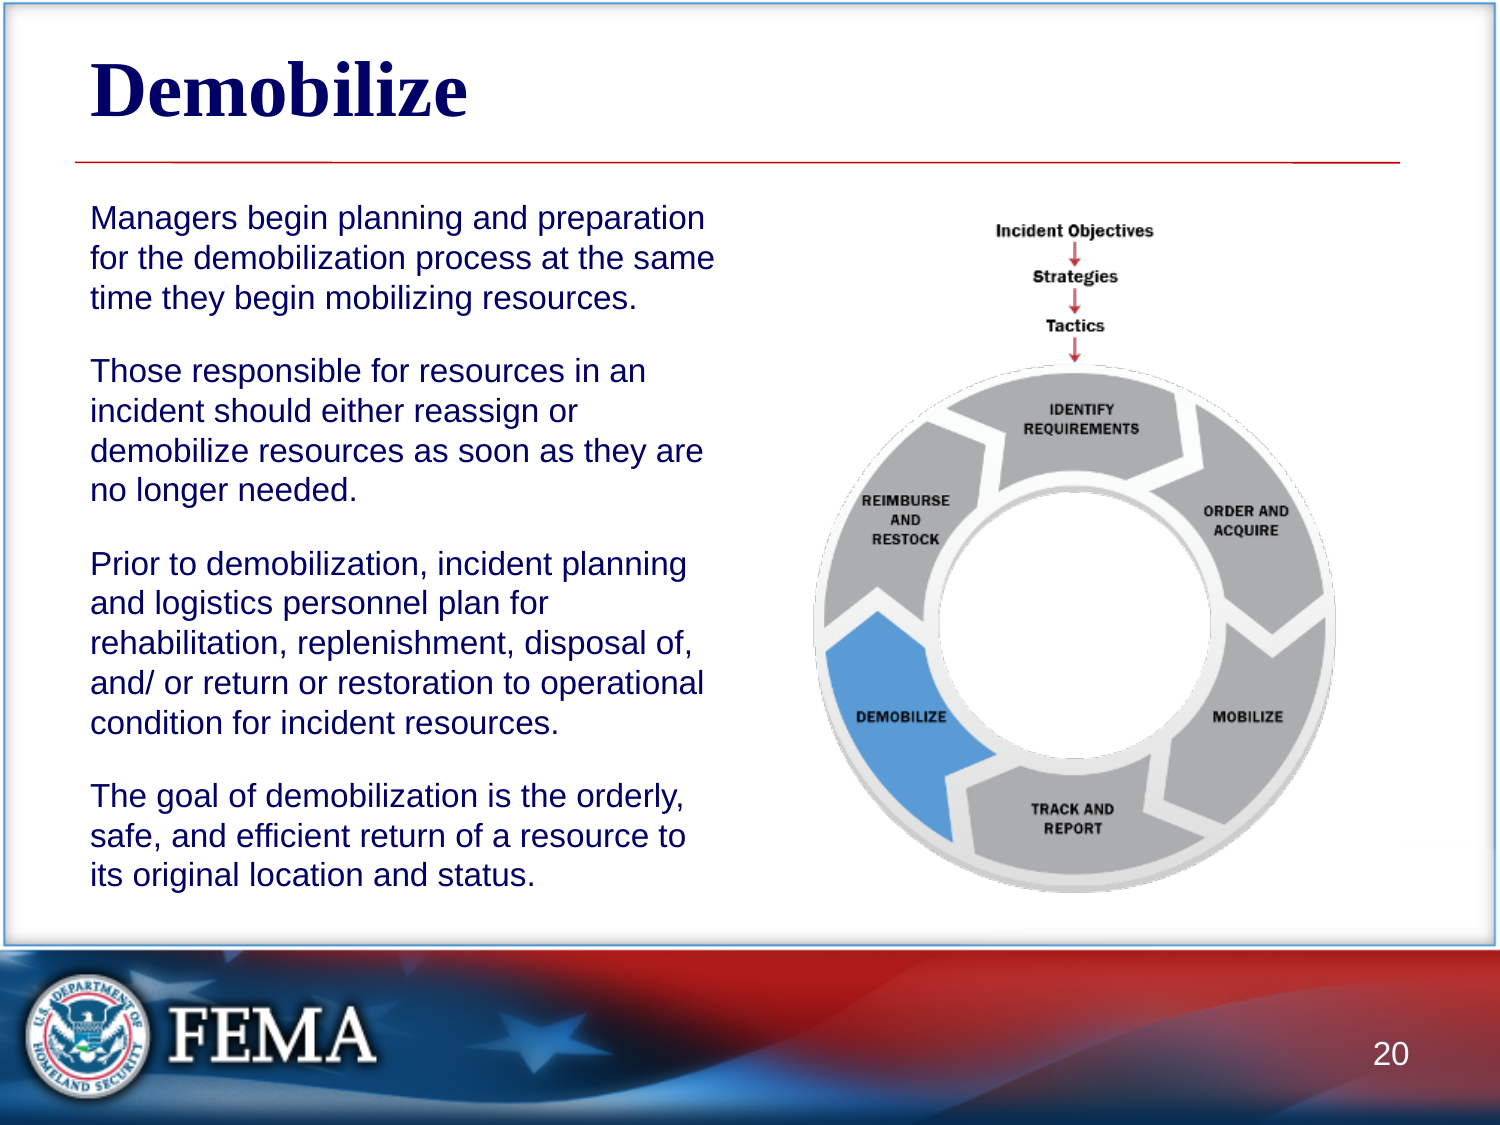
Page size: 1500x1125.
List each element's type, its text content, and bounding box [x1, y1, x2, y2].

title Demobilize [75, 32, 1425, 138]
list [811, 222, 1339, 893]
picture [0, 0, 1500, 1125]
slide_number 20 [1074, 1024, 1425, 1103]
list Managers begin planning and preparation for the demobilization process at the same time they begin mobilizing resources. Those responsible for resources in an incident should either reassign or demobilize resources as soon as they are no longer needed. Prior to demobilization, incident planning and logistics personnel plan for rehabilitation, replenishment, disposal of, and/ or return or restoration to operational condition for incident resources. The goal of demobilization is the orderly, safe, and efficient return of a resource to its original location and status. [75, 189, 737, 927]
